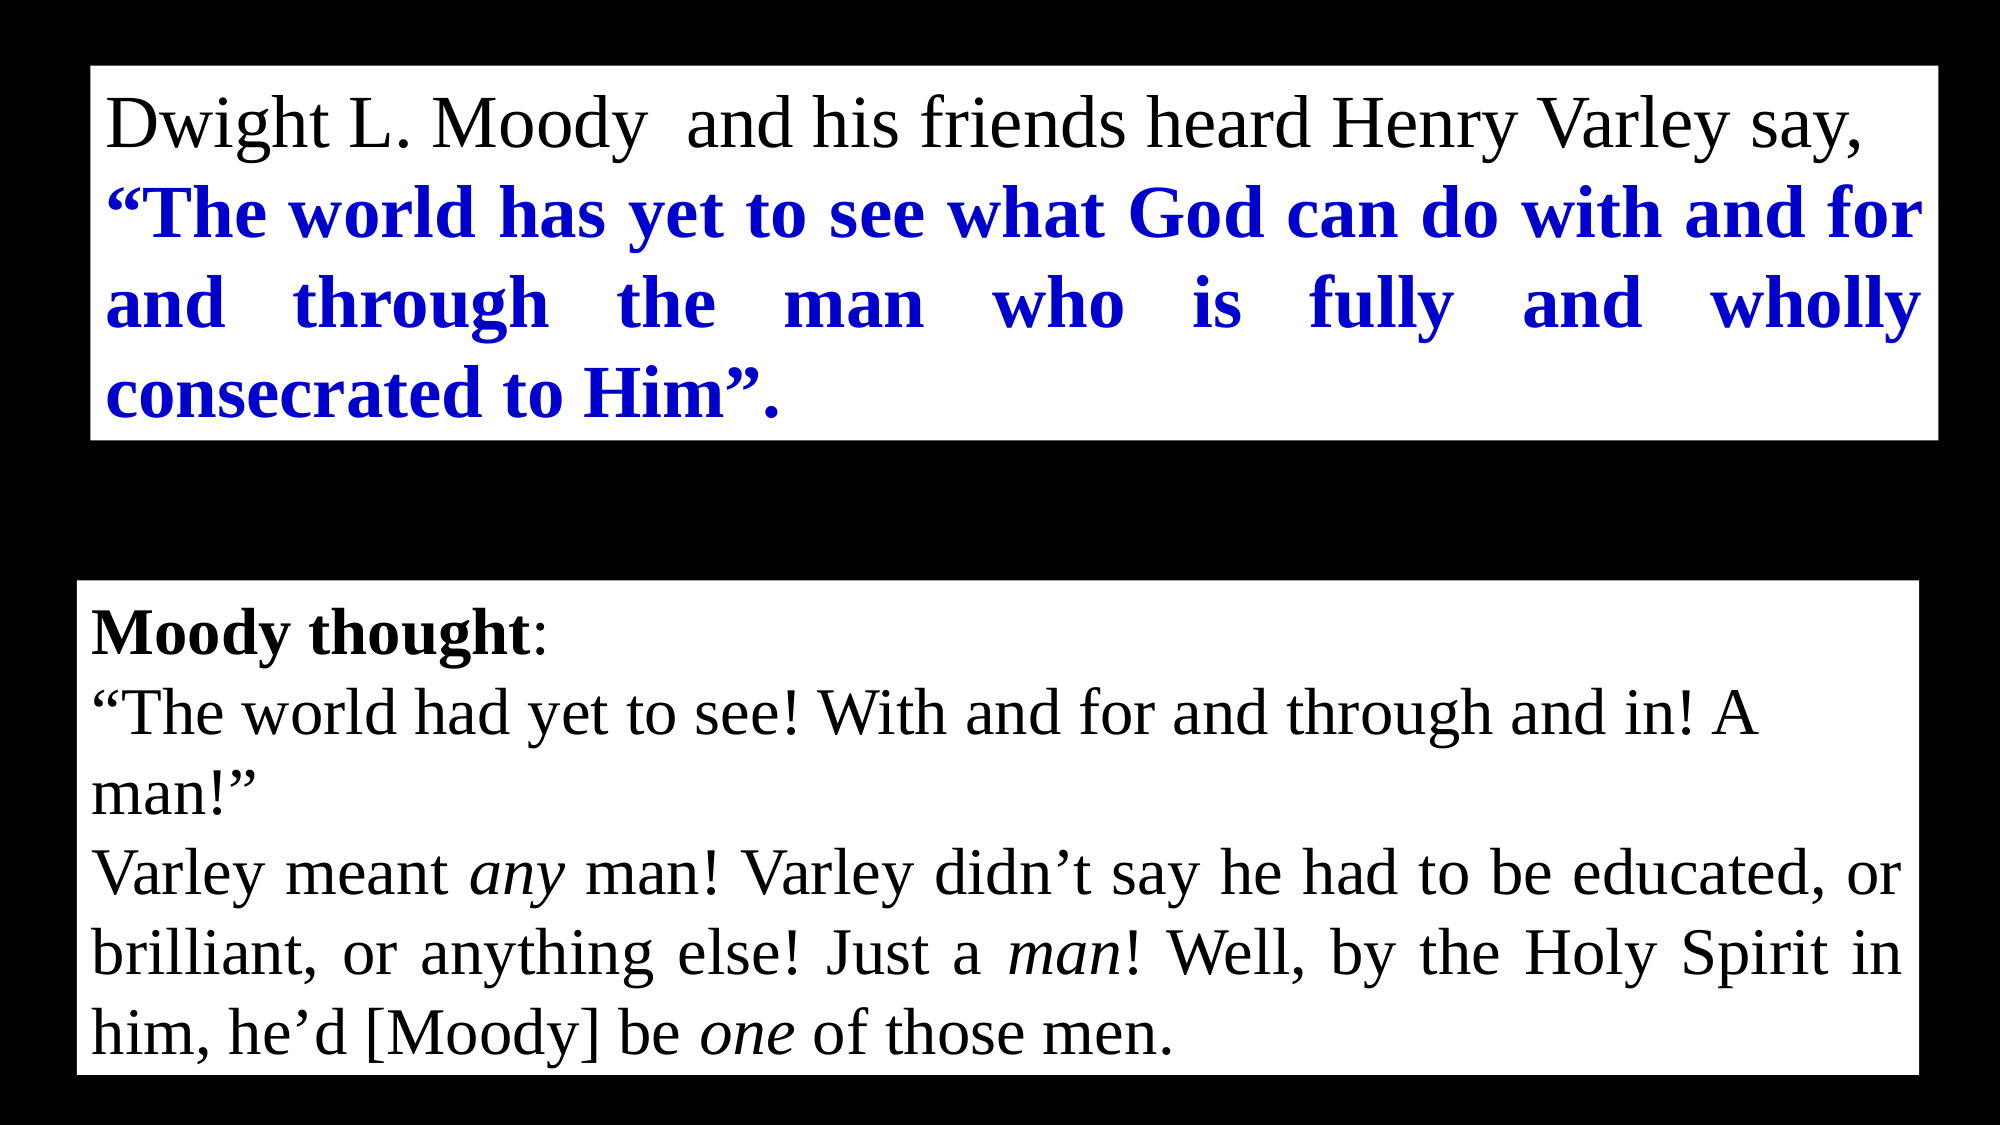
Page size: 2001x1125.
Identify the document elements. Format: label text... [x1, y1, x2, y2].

text_box Moody thought: “The world had yet to see! With and for and through and in! A man!” Varley meant any man! Varley didn’t say he had to be educated, or brilliant, or anything else! Just a man! Well, by the Holy Spirit in him, he’d [Moody] be one of those men. [76, 580, 1920, 1075]
text_box Dwight L. Moody and his friends heard Henry Varley say, “The world has yet to see what God can do with and for and through the man who is fully and wholly consecrated to Him”. [90, 65, 1939, 441]
